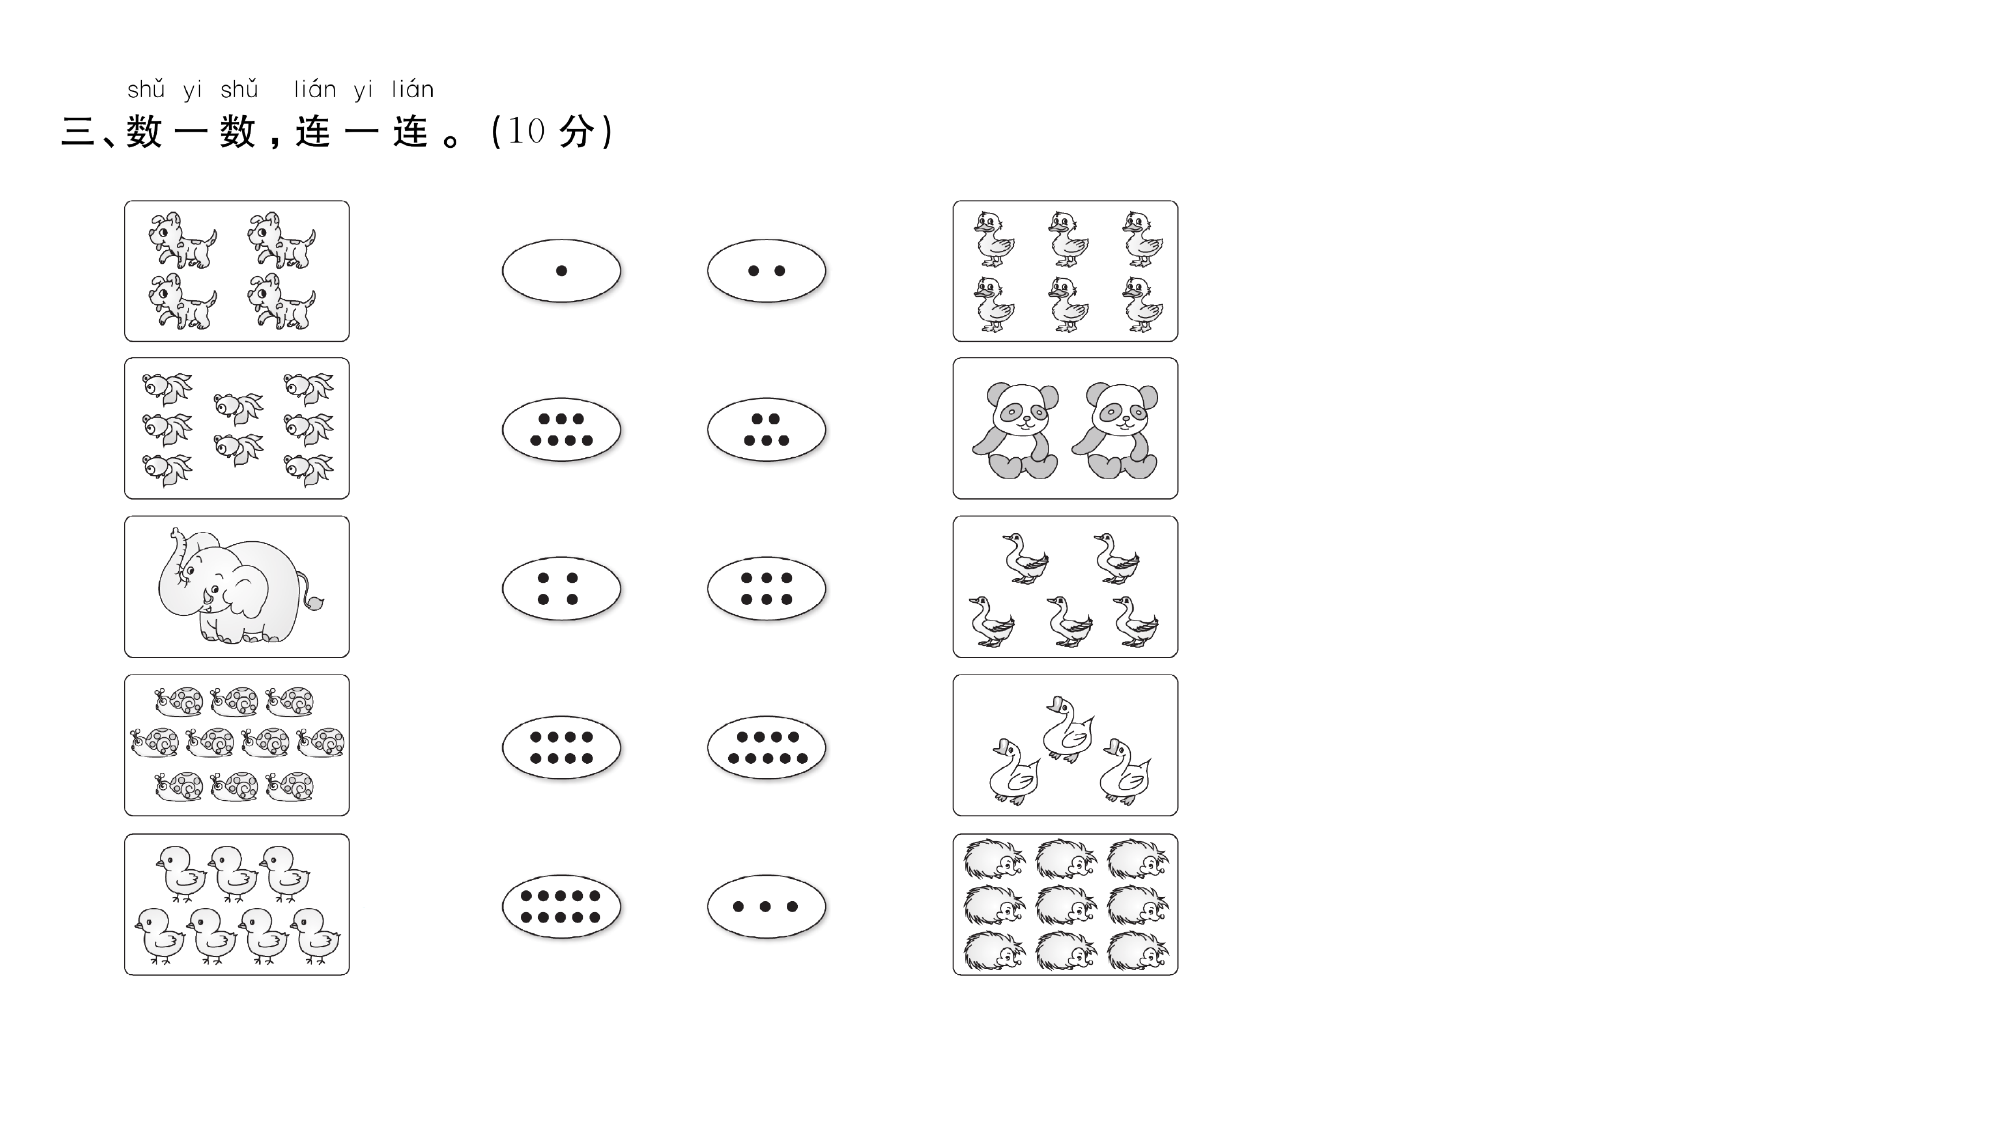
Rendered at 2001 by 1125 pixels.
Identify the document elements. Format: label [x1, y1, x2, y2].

picture [59, 58, 1261, 1004]
